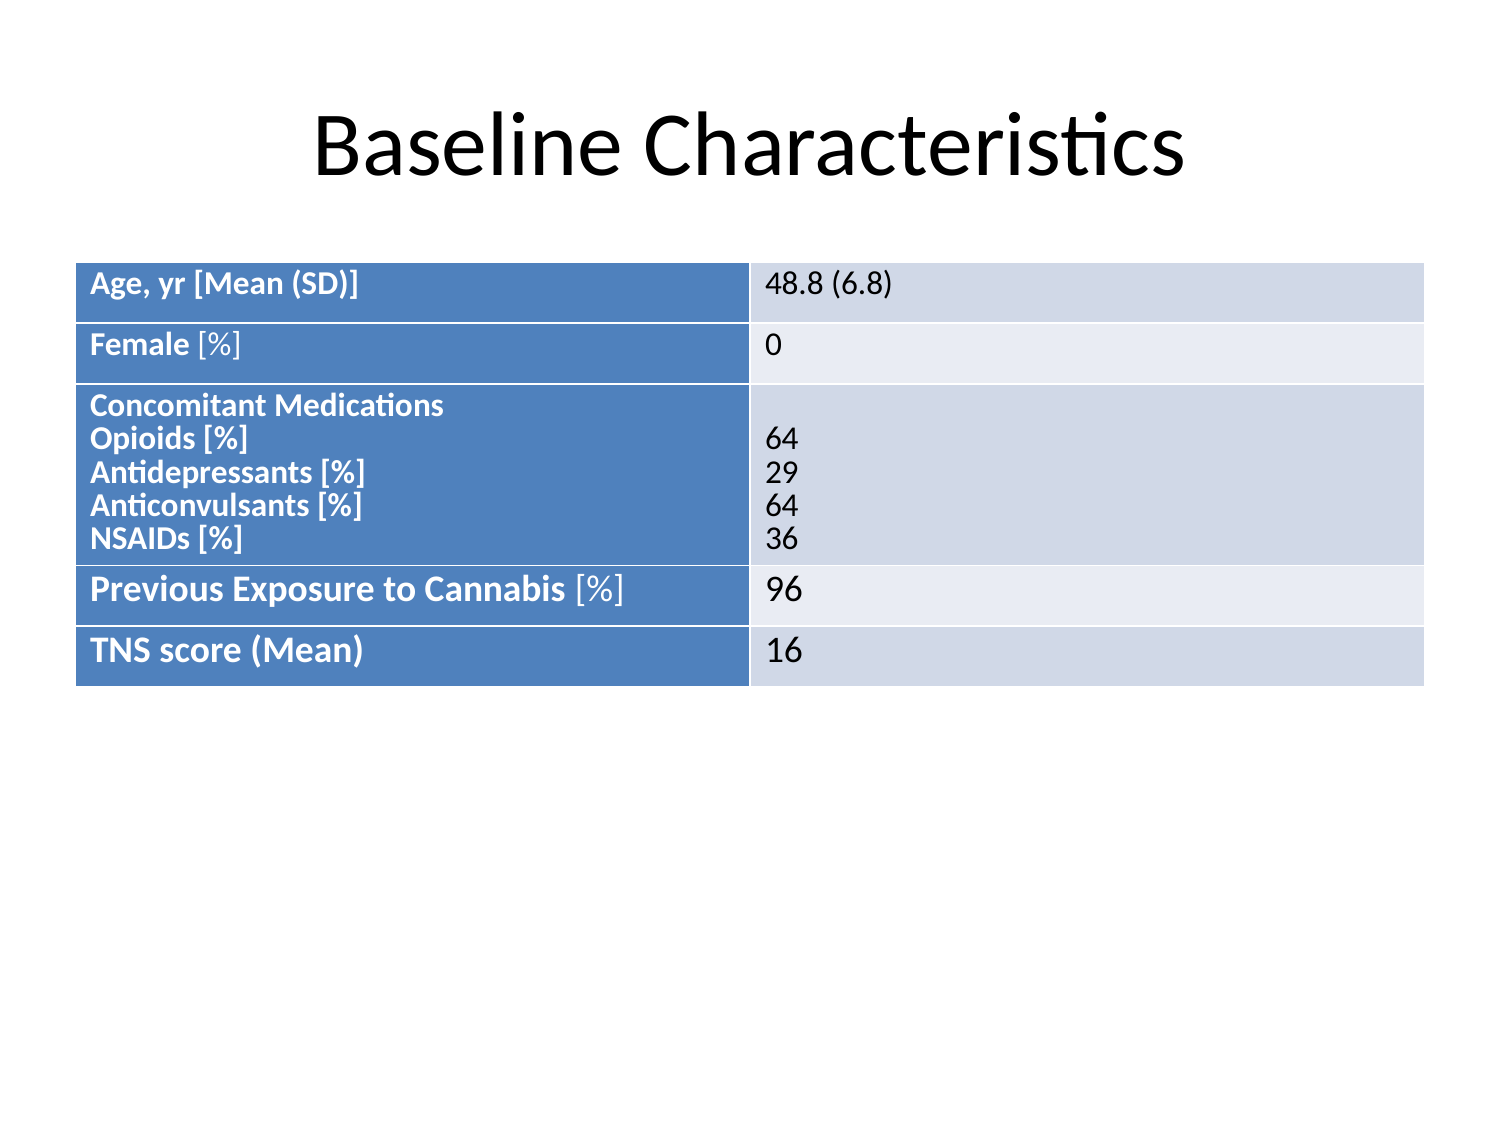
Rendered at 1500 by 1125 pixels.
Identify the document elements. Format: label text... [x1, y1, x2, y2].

table_cell 0 [751, 324, 1424, 383]
title Baseline Characteristics [74, 44, 1426, 233]
table_cell 64 29 64 36 [751, 385, 1424, 565]
table_header 48.8 (6.8) [751, 263, 1424, 322]
table_cell Previous Exposure to Cannabis [%] [76, 566, 749, 625]
table_cell 16 [751, 627, 1424, 686]
table_cell Concomitant Medications Opioids [%] Antidepressants [%] Anticonvulsants [%] NSAIDs [%] [76, 385, 749, 565]
table_header Age, yr [Mean (SD)] [76, 263, 749, 322]
table_cell Female [%] [76, 324, 749, 383]
table_cell 96 [751, 566, 1424, 625]
table_cell TNS score (Mean) [76, 627, 749, 686]
